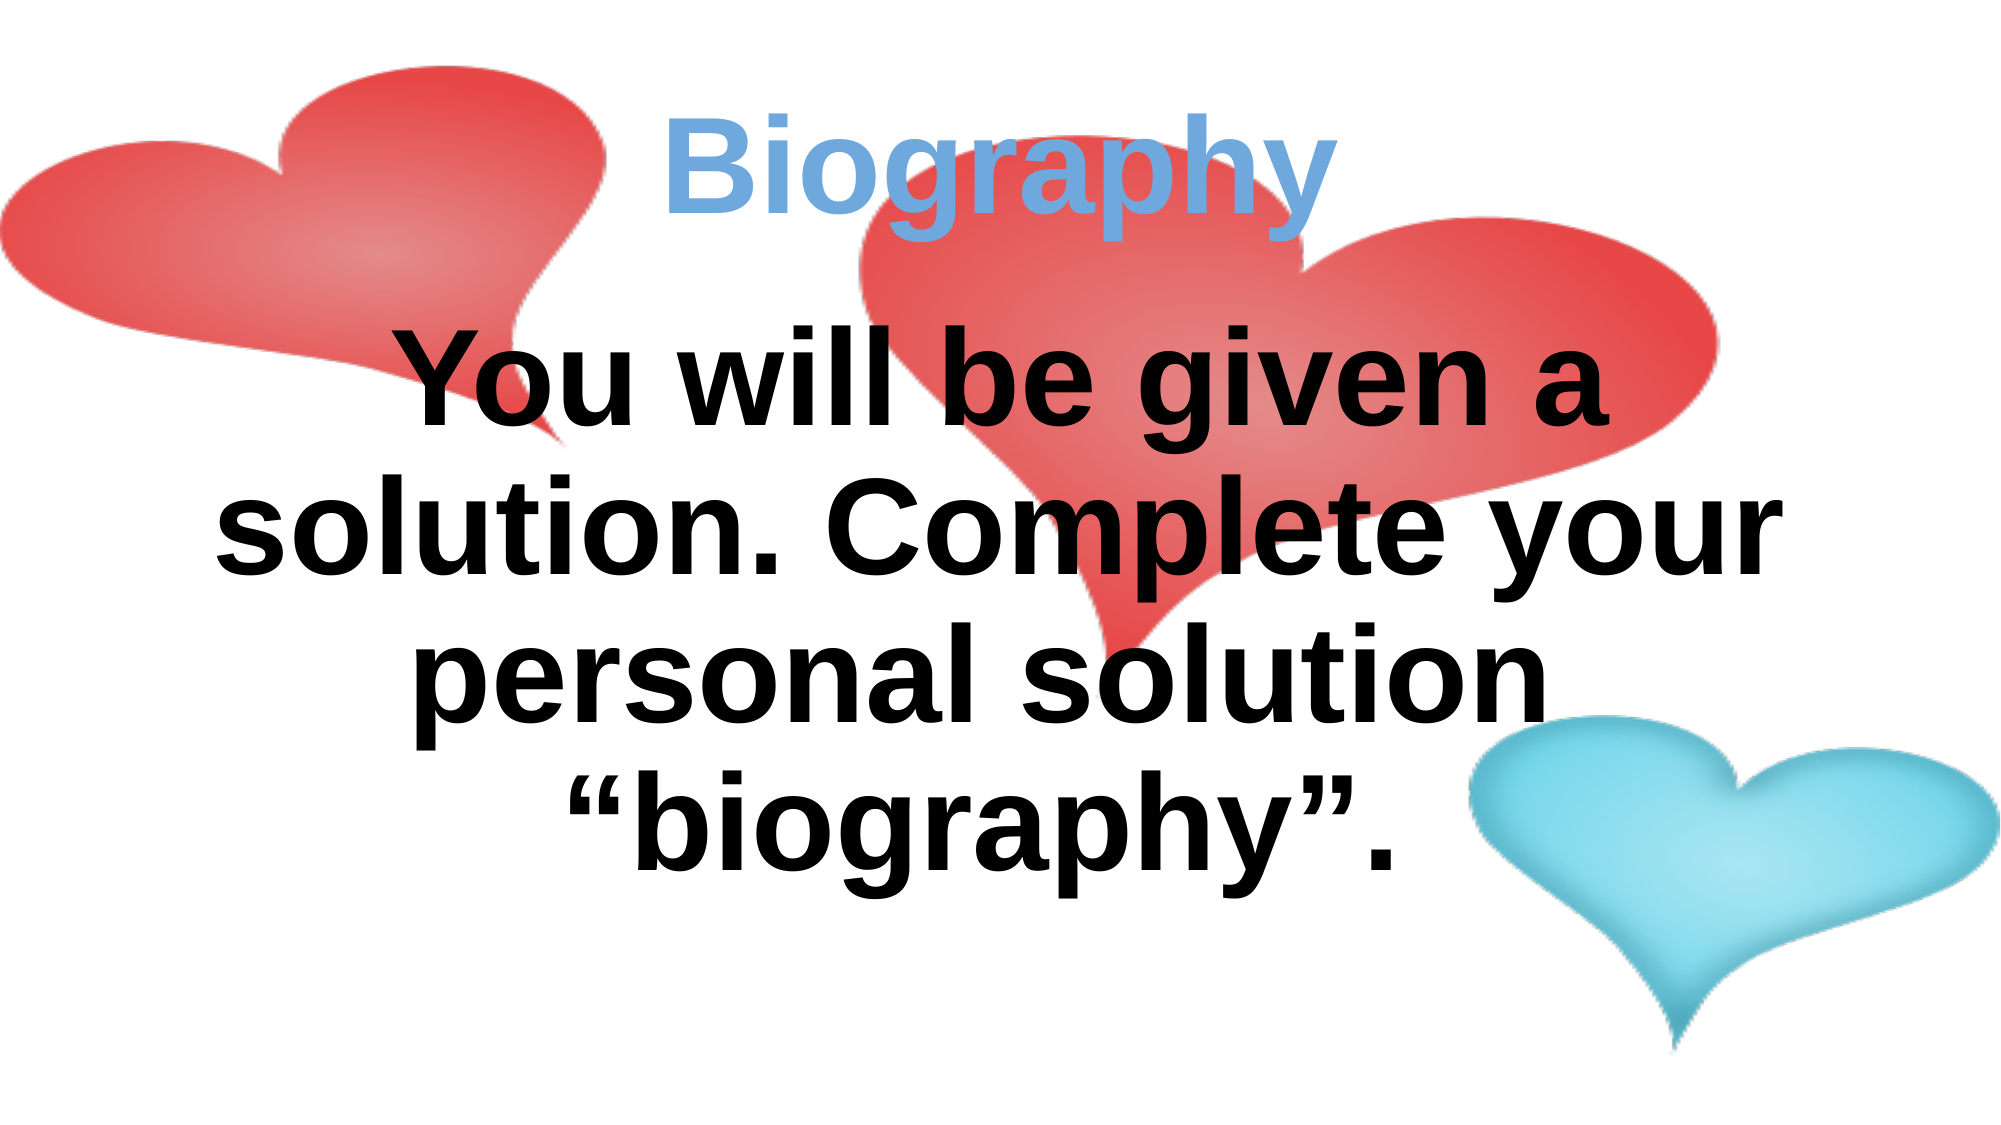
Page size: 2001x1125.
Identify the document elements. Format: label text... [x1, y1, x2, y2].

picture [0, 0, 2001, 1125]
title Biography [137, 59, 1863, 278]
list You will be given a solution. Complete your personal solution “biography”. [137, 299, 1863, 1014]
